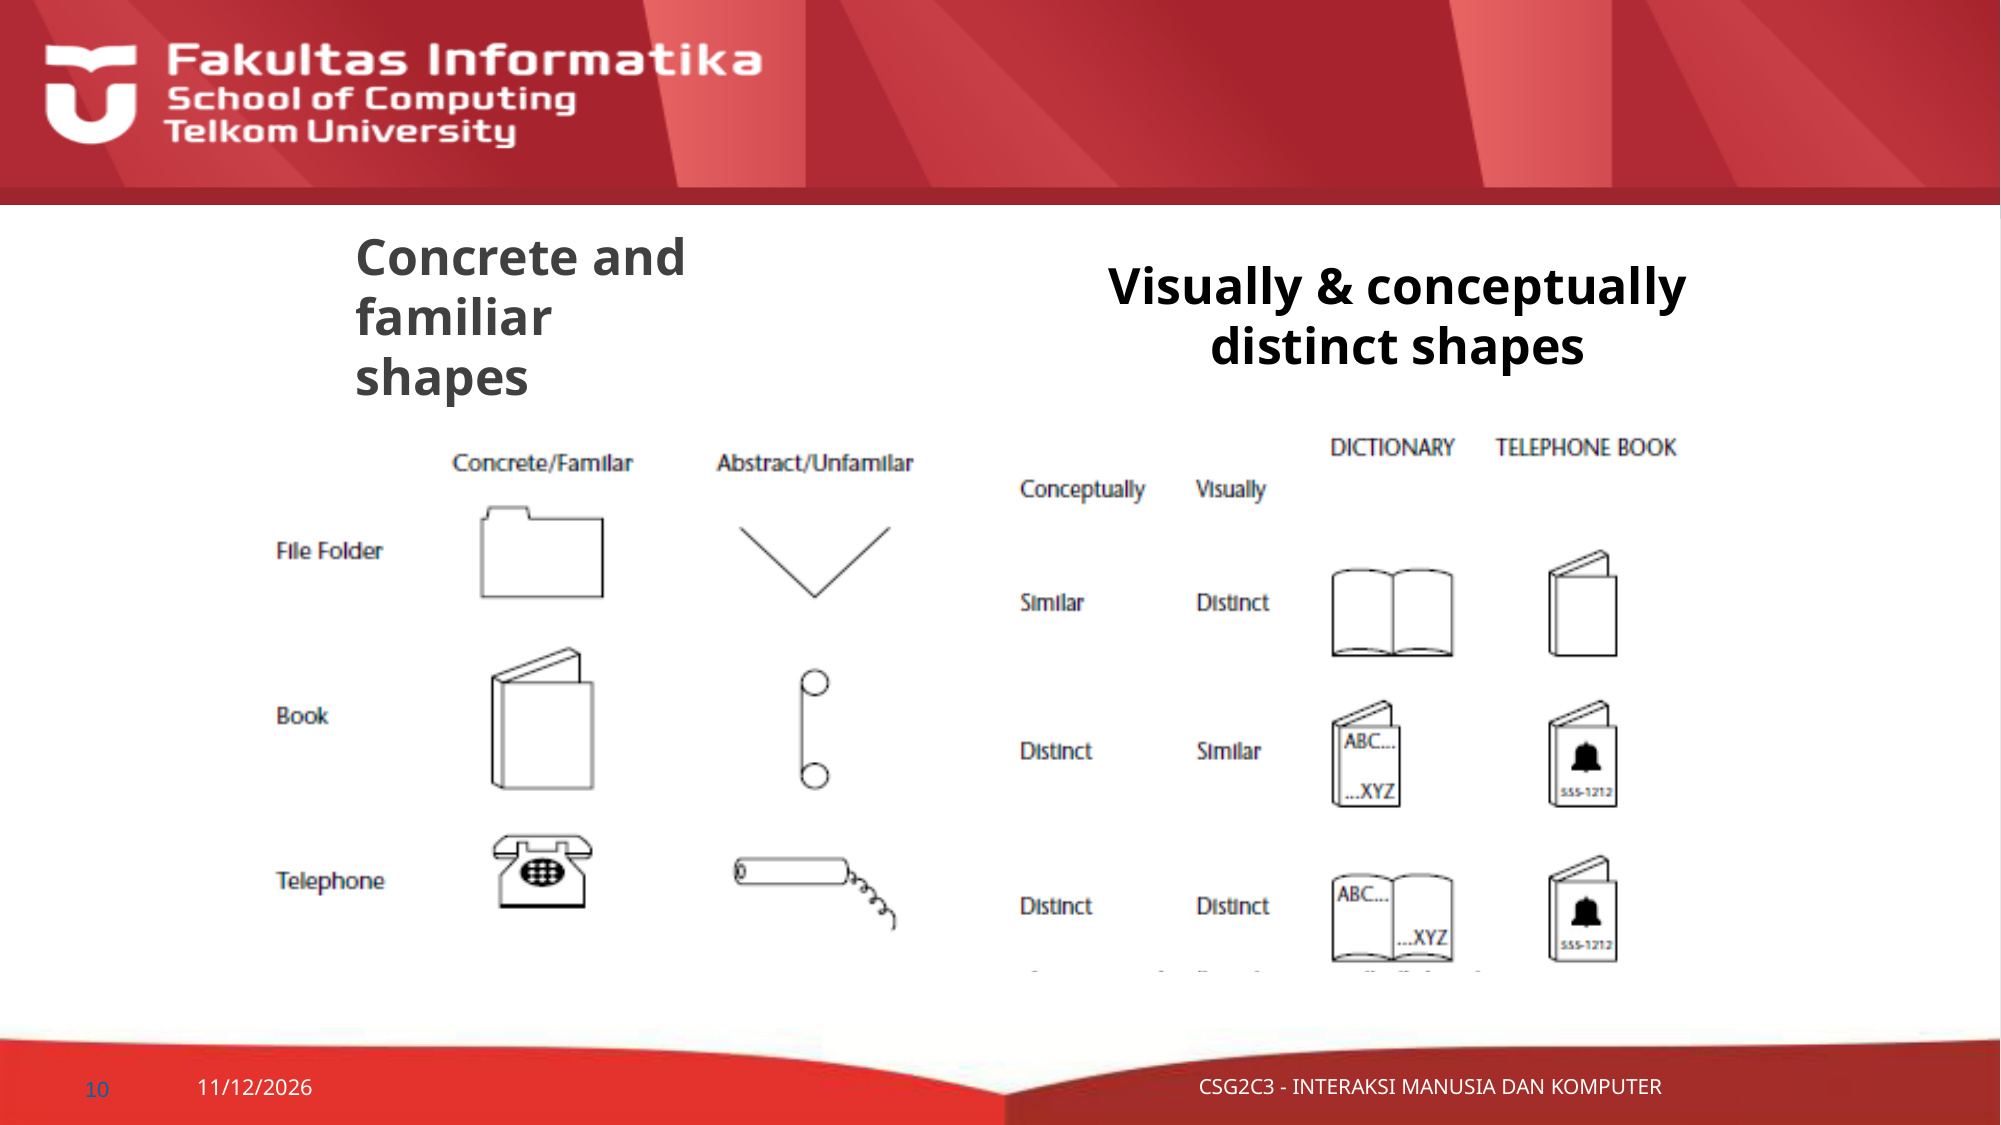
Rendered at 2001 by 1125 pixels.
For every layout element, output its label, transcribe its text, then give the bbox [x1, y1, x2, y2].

picture [0, 0, 2001, 1125]
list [267, 446, 942, 939]
text_box Visually & conceptually distinct shapes [1079, 231, 1718, 397]
footer CSG2C3 - INTERAKSI MANUSIA DAN KOMPUTER [1183, 1066, 1957, 1125]
slide_number 10 [85, 1058, 164, 1119]
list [998, 427, 1718, 972]
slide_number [196, 1058, 377, 1119]
title Concrete and familiar shapes [340, 270, 725, 360]
